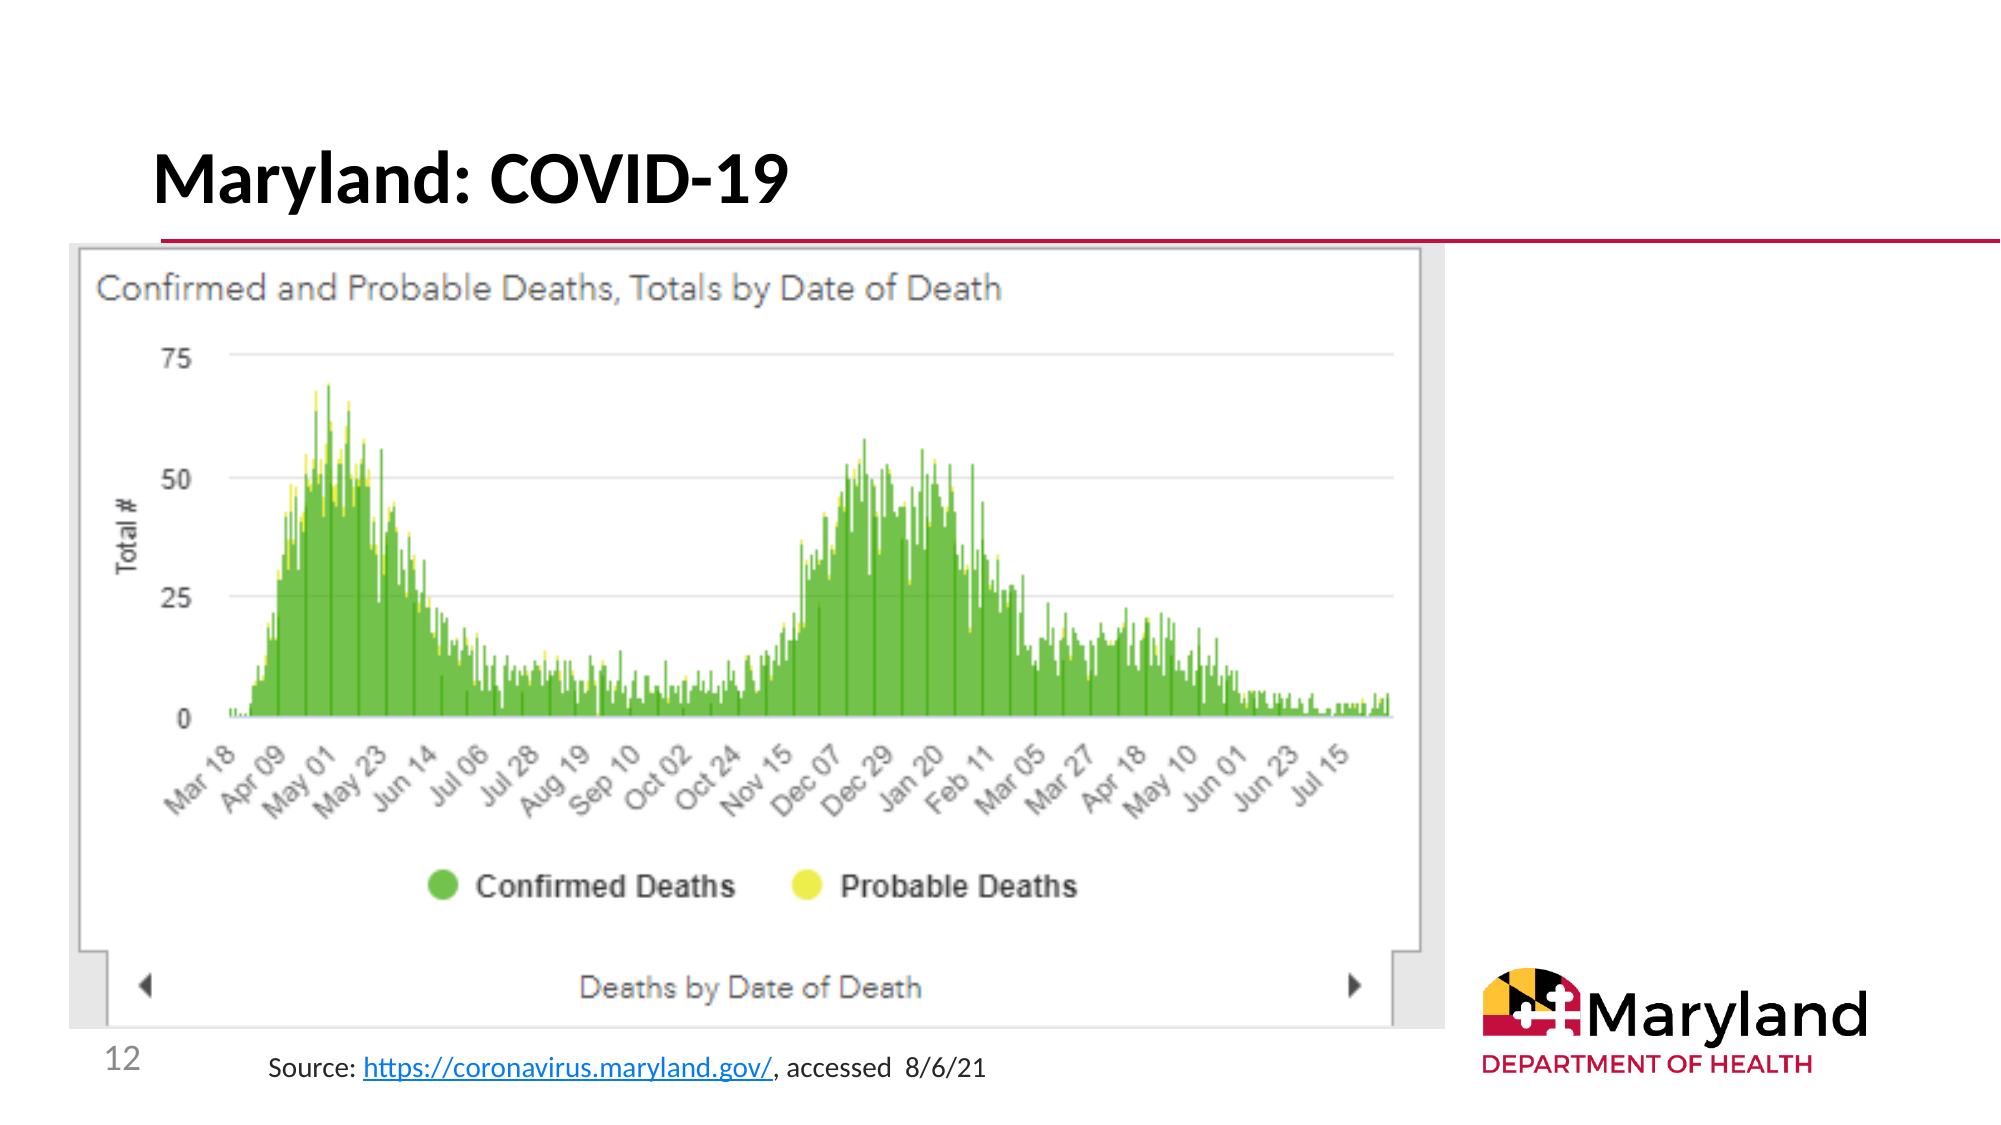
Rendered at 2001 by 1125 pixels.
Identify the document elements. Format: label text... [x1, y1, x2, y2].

title Maryland: COVID-19 [137, 97, 1863, 262]
picture [69, 243, 1445, 1029]
text_box Source: https://coronavirus.maryland.gov/, accessed 8/6/21 [253, 1044, 1172, 1105]
picture [1473, 958, 1866, 1073]
slide_number 12 [88, 1029, 178, 1086]
